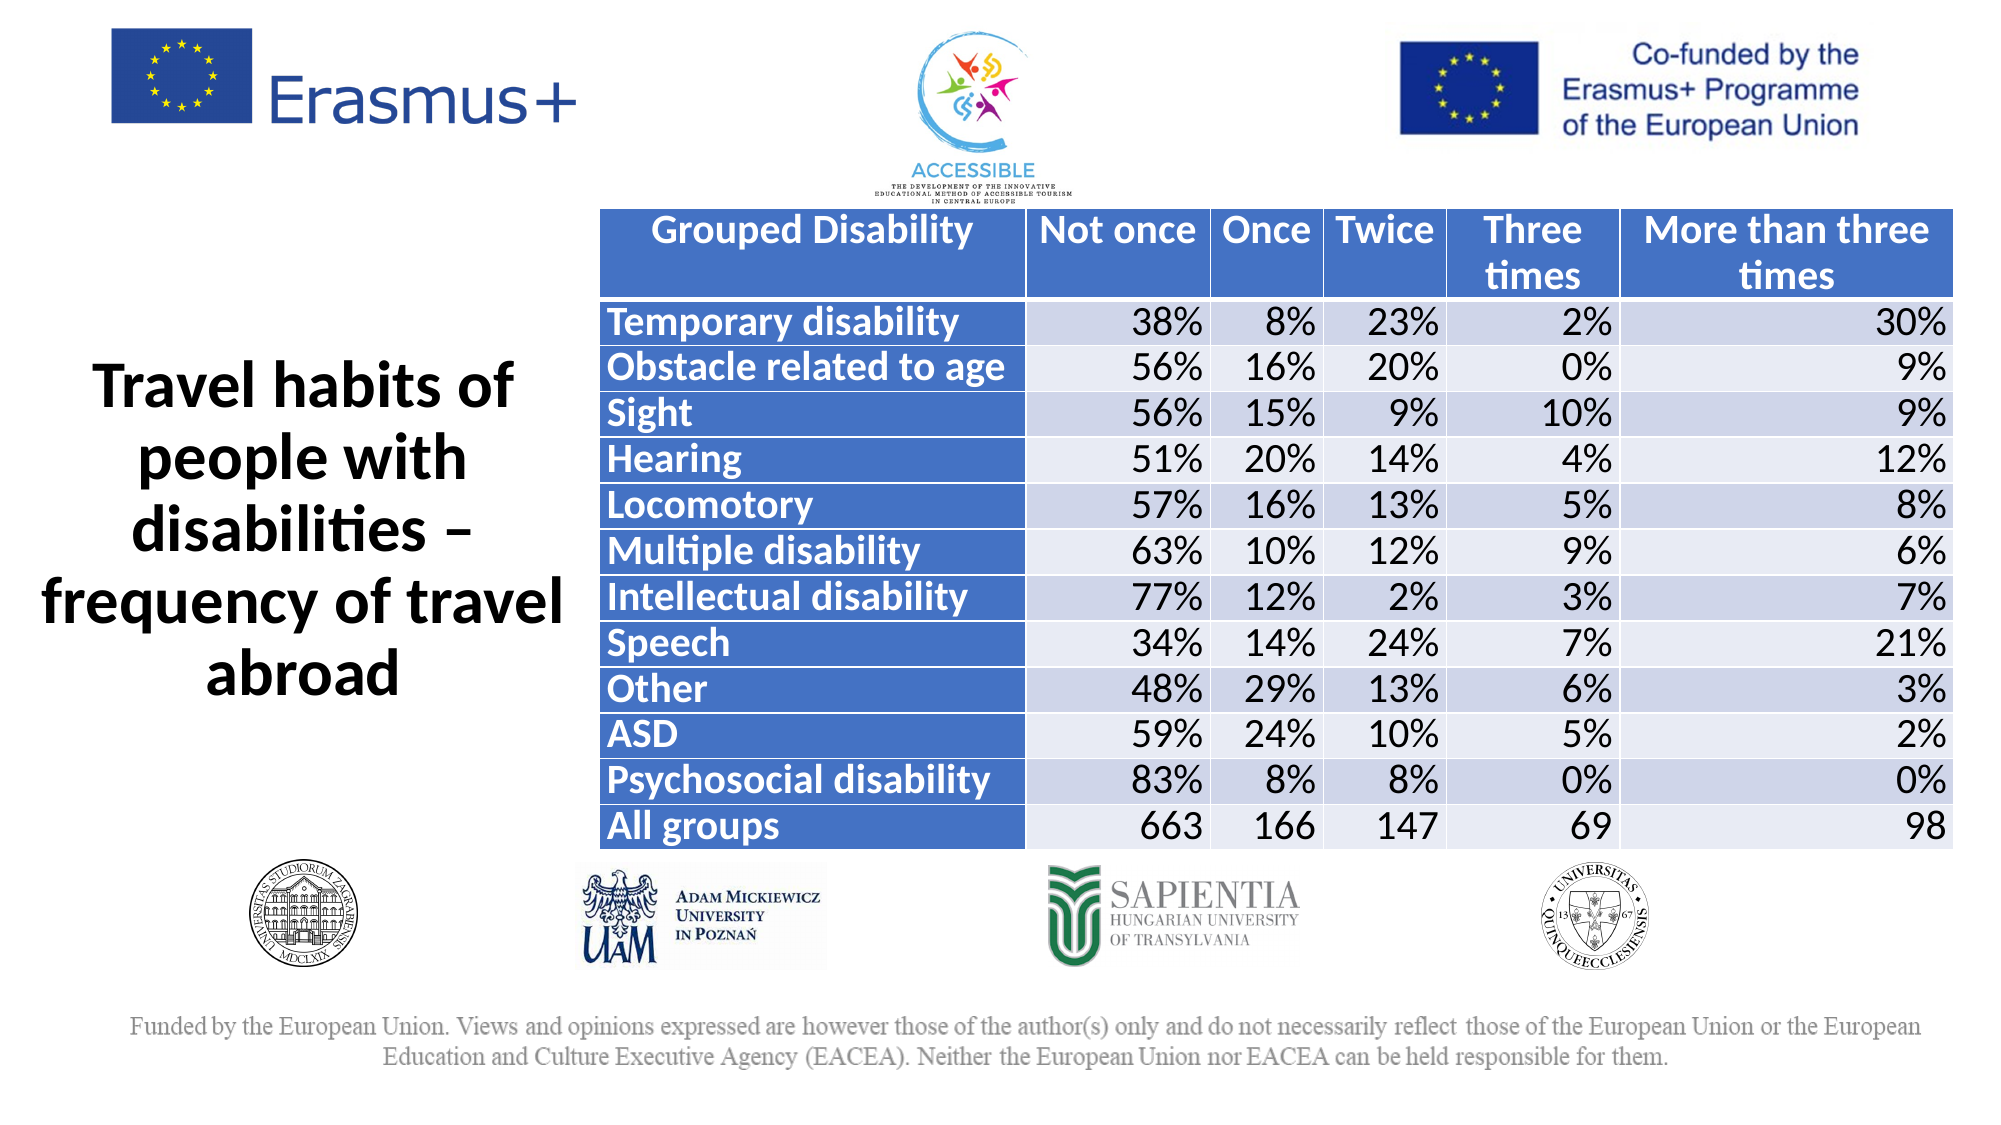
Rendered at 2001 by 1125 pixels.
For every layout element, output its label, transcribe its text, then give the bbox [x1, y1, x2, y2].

table_cell 3% [1621, 668, 1953, 712]
table_cell All groups [600, 805, 1025, 849]
picture [860, 3, 1086, 230]
table_cell 83% [1027, 759, 1210, 804]
table_cell 38% [1027, 302, 1210, 345]
picture [1541, 862, 1649, 970]
table_cell 5% [1447, 484, 1619, 528]
table_header Twice [1324, 209, 1446, 297]
table_cell 0% [1447, 759, 1619, 804]
table_cell 16% [1211, 484, 1323, 528]
table_cell 4% [1447, 438, 1619, 482]
table_cell 20% [1324, 346, 1446, 391]
table_cell Locomotory [600, 484, 1025, 528]
table_cell 12% [1211, 576, 1323, 620]
table_cell 29% [1211, 668, 1323, 712]
table_cell 24% [1324, 622, 1446, 666]
table_cell 20% [1211, 438, 1323, 482]
table_cell 14% [1324, 438, 1446, 482]
table_cell 57% [1027, 484, 1210, 528]
table_cell 10% [1324, 714, 1446, 758]
table_cell Intellectual disability [600, 576, 1025, 620]
table_cell 0% [1621, 759, 1953, 804]
table_cell 9% [1621, 346, 1953, 391]
table_cell 147 [1324, 805, 1446, 849]
table_cell 56% [1027, 392, 1210, 436]
table_cell 34% [1027, 622, 1210, 666]
table_cell 8% [1324, 759, 1446, 804]
picture [111, 1002, 1942, 1087]
table_cell Obstacle related to age [600, 346, 1025, 391]
table_header Once [1211, 209, 1323, 297]
table_cell 14% [1211, 622, 1323, 666]
table_cell Hearing [600, 438, 1025, 482]
table_cell 6% [1447, 668, 1619, 712]
table_cell Other [600, 668, 1025, 712]
table_cell 9% [1324, 392, 1446, 436]
table_header Not once [1027, 209, 1210, 297]
picture [1048, 865, 1300, 967]
table_cell 9% [1621, 392, 1953, 436]
table_cell 21% [1621, 622, 1953, 666]
table_header More than three times [1621, 209, 1953, 297]
table_cell 5% [1447, 714, 1619, 758]
table_cell 63% [1027, 530, 1210, 574]
table_cell 8% [1621, 484, 1953, 528]
table_cell 2% [1324, 576, 1446, 620]
table_cell 8% [1211, 302, 1323, 345]
text_box Travel habits of people with disabilities – frequency of travel abroad [11, 339, 596, 718]
table_cell 8% [1211, 759, 1323, 804]
table_cell 7% [1447, 622, 1619, 666]
table_header Three times [1447, 209, 1619, 297]
table_cell 77% [1027, 576, 1210, 620]
table_cell 16% [1211, 346, 1323, 391]
table_cell 12% [1621, 438, 1953, 482]
table_cell 23% [1324, 302, 1446, 345]
table_cell 59% [1027, 714, 1210, 758]
table_cell 9% [1447, 530, 1619, 574]
table_cell 24% [1211, 714, 1323, 758]
table_cell 7% [1621, 576, 1953, 620]
table_cell 15% [1211, 392, 1323, 436]
table_cell ASD [600, 714, 1025, 758]
table_cell 10% [1447, 392, 1619, 436]
table_cell 12% [1324, 530, 1446, 574]
table_cell 2% [1447, 302, 1619, 345]
table_header Grouped Disability [600, 209, 1025, 297]
table_cell 6% [1621, 530, 1953, 574]
table_cell 0% [1447, 346, 1619, 391]
table_cell 30% [1621, 302, 1953, 345]
table_cell Multiple disability [600, 530, 1025, 574]
table_cell Temporary disability [600, 302, 1025, 345]
picture [575, 862, 827, 970]
table_cell 48% [1027, 668, 1210, 712]
table_cell 166 [1211, 805, 1323, 849]
picture [111, 28, 576, 124]
table_cell 10% [1211, 530, 1323, 574]
table_cell 51% [1027, 438, 1210, 482]
table_cell 13% [1324, 484, 1446, 528]
table_cell 56% [1027, 346, 1210, 391]
table_cell Sight [600, 392, 1025, 436]
table_cell 3% [1447, 576, 1619, 620]
table_cell Psychosocial disability [600, 759, 1025, 804]
table_cell Speech [600, 622, 1025, 666]
table_cell 69 [1447, 805, 1619, 849]
picture [249, 859, 358, 967]
table_cell 98 [1621, 805, 1953, 849]
picture [1385, 22, 1874, 154]
table_cell 2% [1621, 714, 1953, 758]
table_cell 13% [1324, 668, 1446, 712]
table_cell 663 [1027, 805, 1210, 849]
